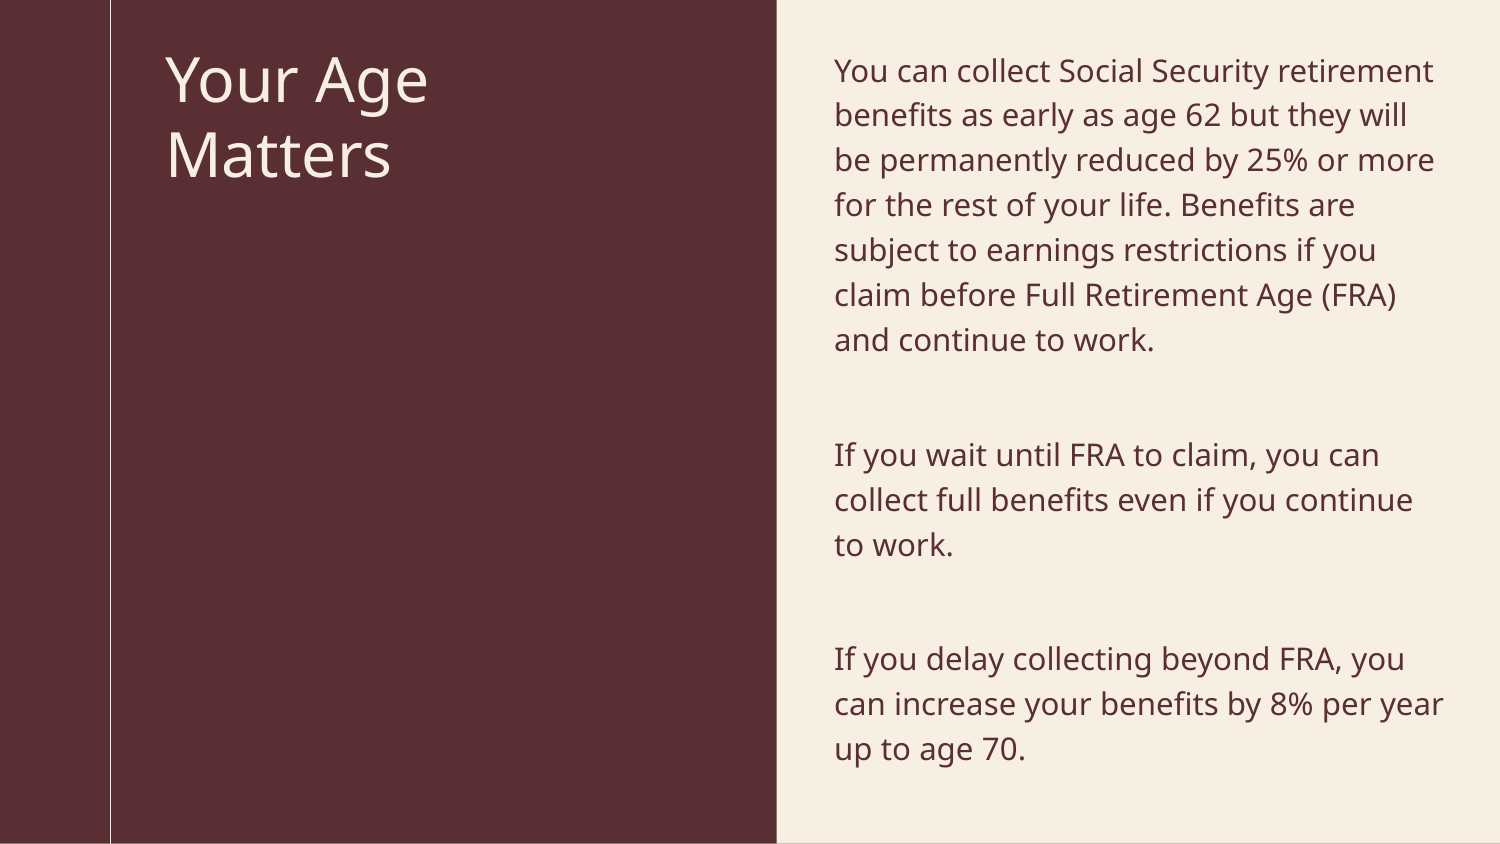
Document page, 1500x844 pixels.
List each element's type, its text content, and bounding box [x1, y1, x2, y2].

text_box [0, 0, 110, 844]
text_box [111, 0, 775, 844]
list You can collect Social Security retirement benefits as early as age 62 but they will be permanently reduced by 25% or more for the rest of your life. Benefits are subject to earnings restrictions if you claim before Full Retirement Age (FRA) and continue to work. If you wait until FRA to claim, you can collect full benefits even if you continue to work. If you delay collecting beyond FRA, you can increase your benefits by 8% per year up to age 70. [834, 43, 1446, 790]
text_box [775, 0, 1500, 844]
title Your Age Matters [165, 39, 723, 790]
